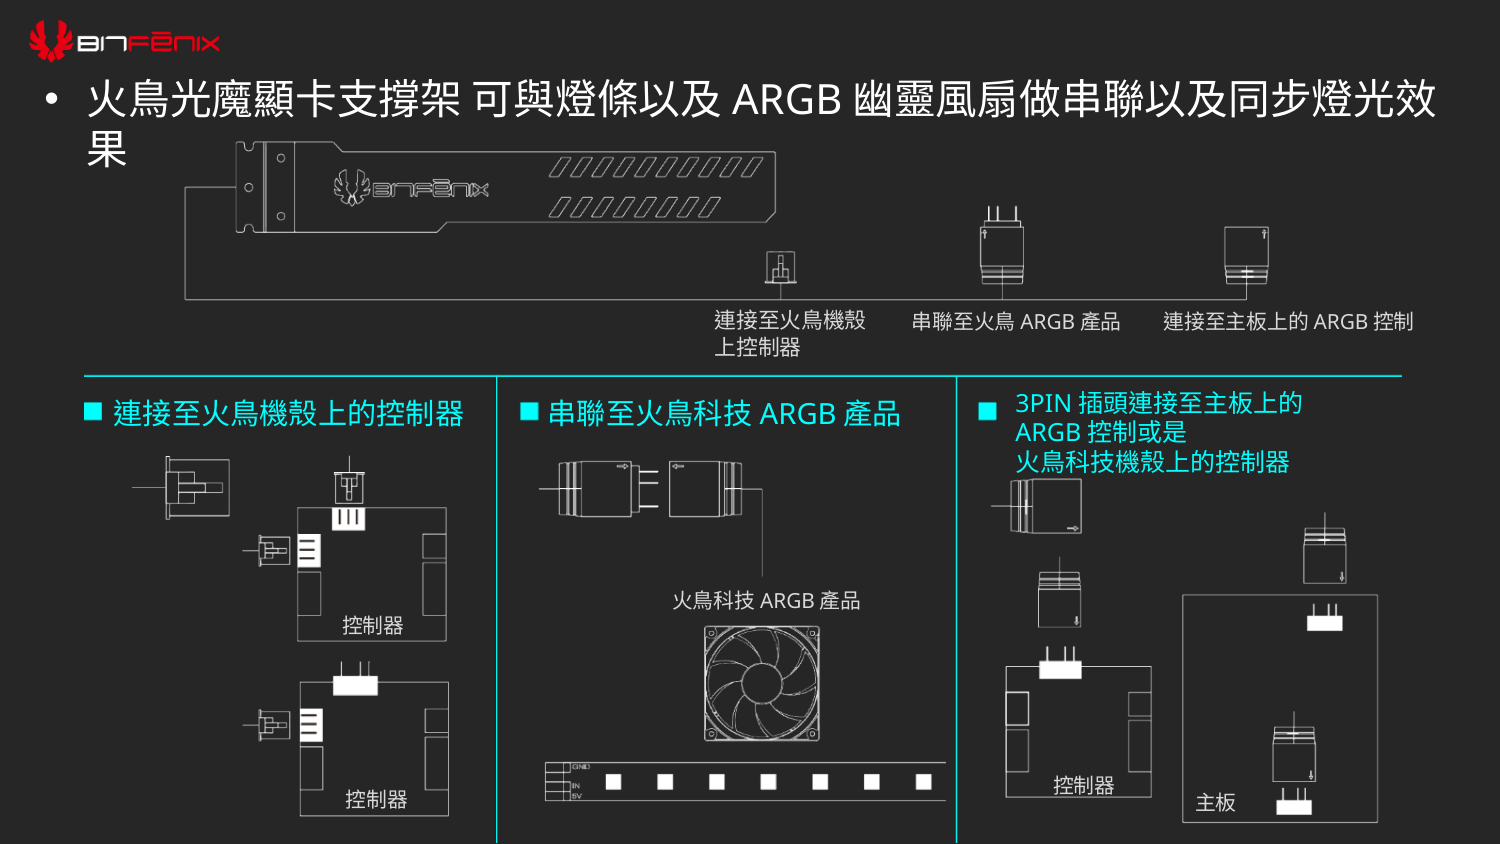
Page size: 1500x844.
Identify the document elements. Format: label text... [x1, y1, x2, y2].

picture [29, 19, 219, 64]
list 火鳥光魔顯卡支撐架 可與燈條以及ARGB幽靈風扇做串聯以及同步燈光效果 [29, 65, 1477, 115]
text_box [84, 101, 1428, 844]
